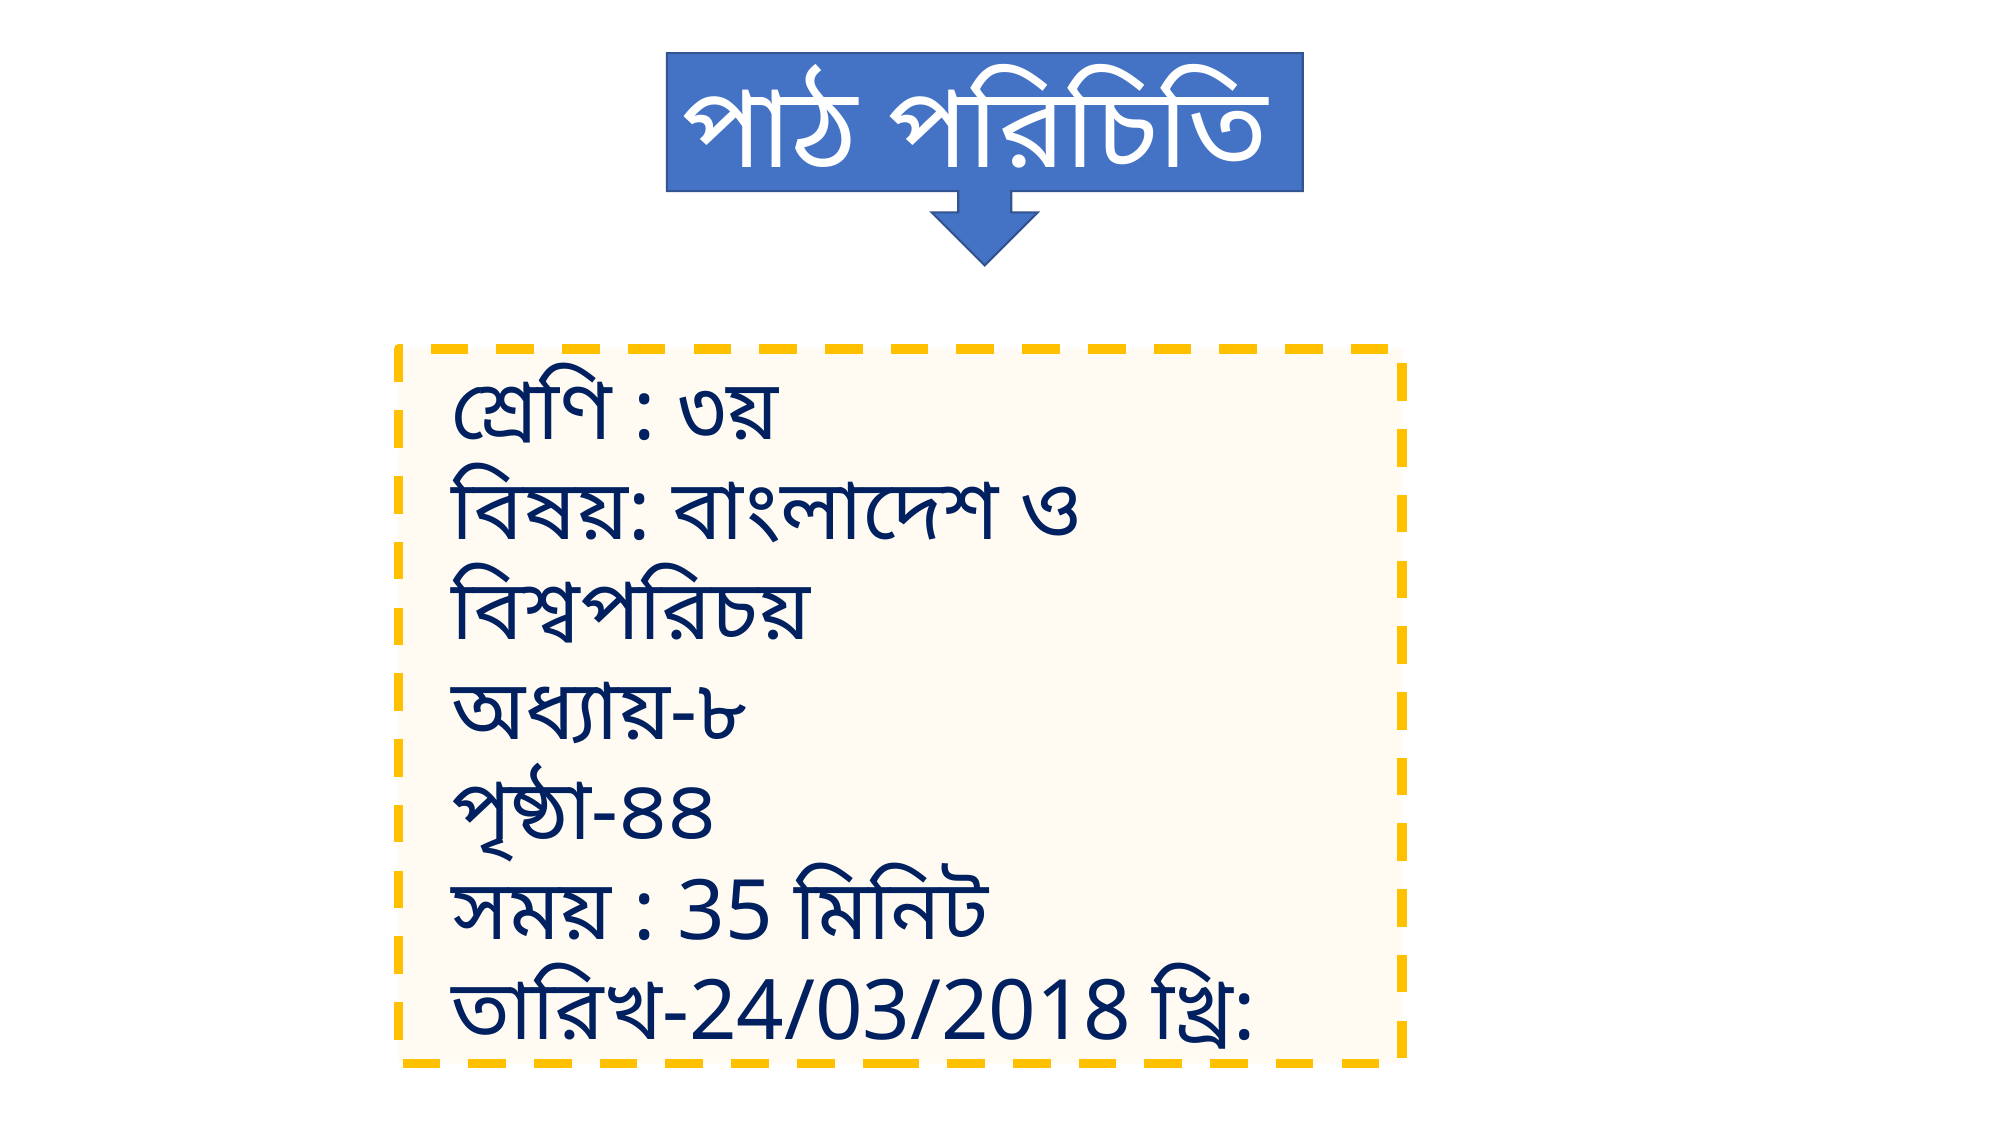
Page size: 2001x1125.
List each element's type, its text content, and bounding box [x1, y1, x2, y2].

text_box শ্রেণি : ৩য় বিষয়: বাংলাদেশ ও বিশ্বপরিচয় অধ্যায়-৮ পৃষ্ঠা-৪৪ সময় : 35 মিনিট তারিখ-24/03/2018 খ্রি: [398, 348, 1403, 1064]
text_box পাঠ পরিচিতি [665, 52, 1304, 267]
